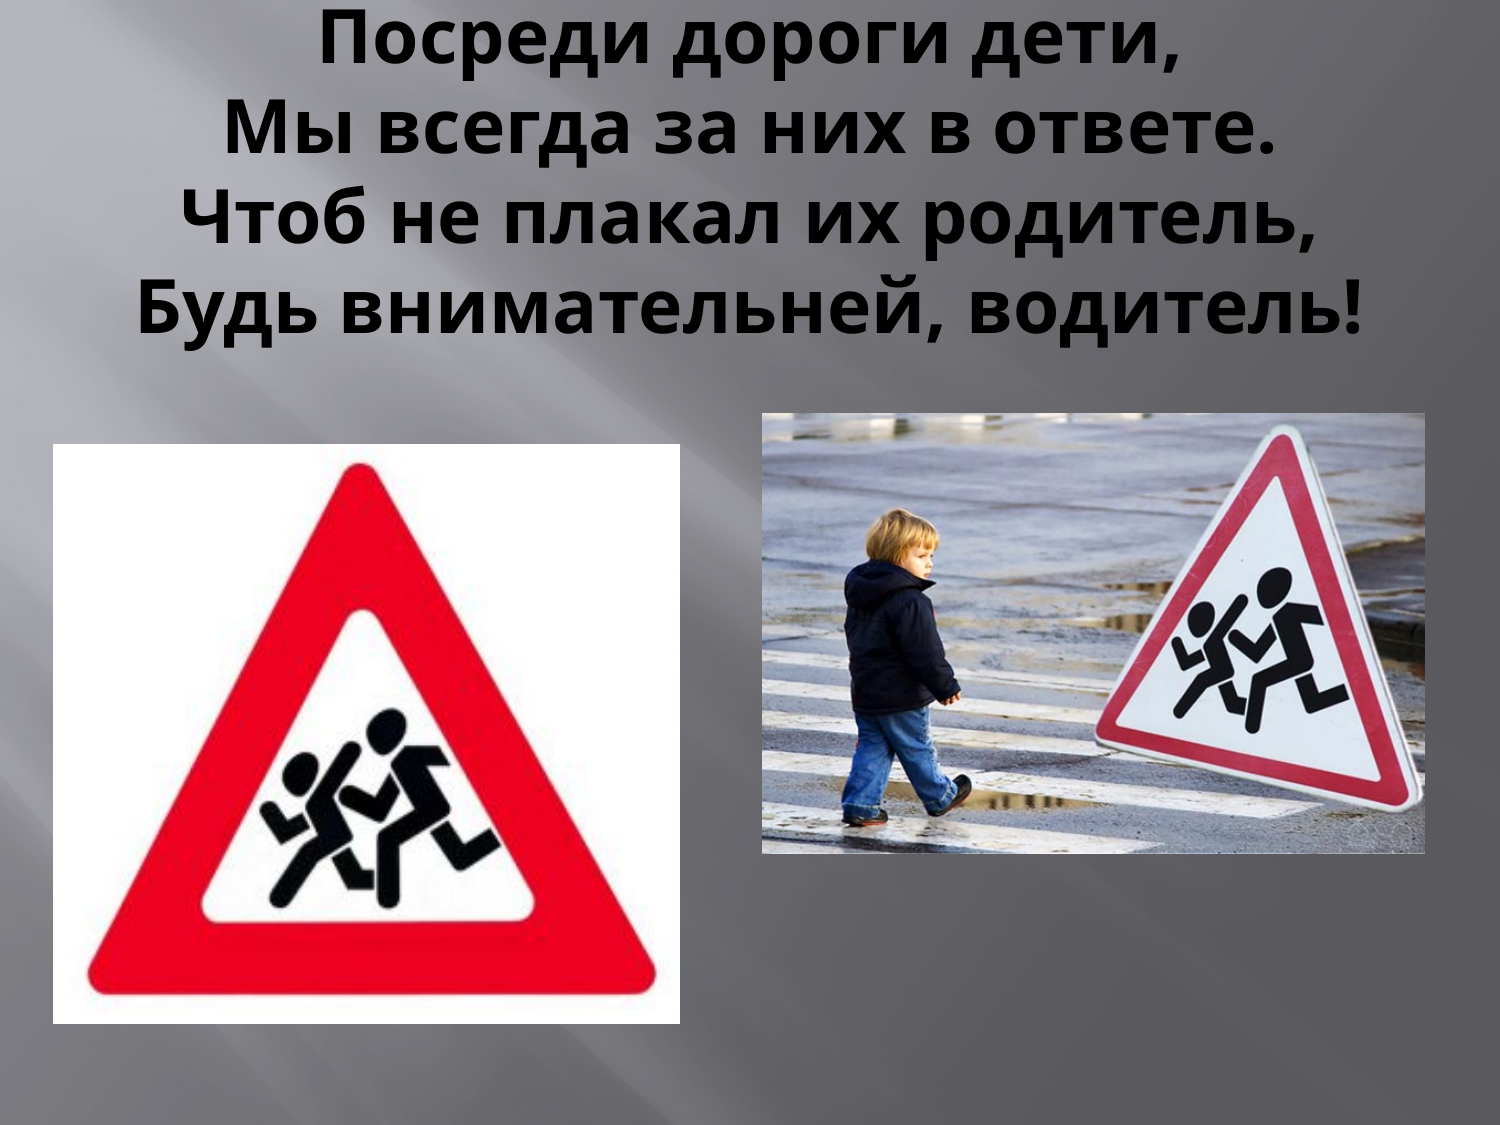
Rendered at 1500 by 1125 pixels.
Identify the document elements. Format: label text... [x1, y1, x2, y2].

title Посреди дороги дети, Мы всегда за них в ответе. Чтоб не плакал их родитель, Будь внимательней, водитель! [75, 0, 1425, 339]
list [52, 444, 680, 1024]
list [762, 413, 1426, 854]
